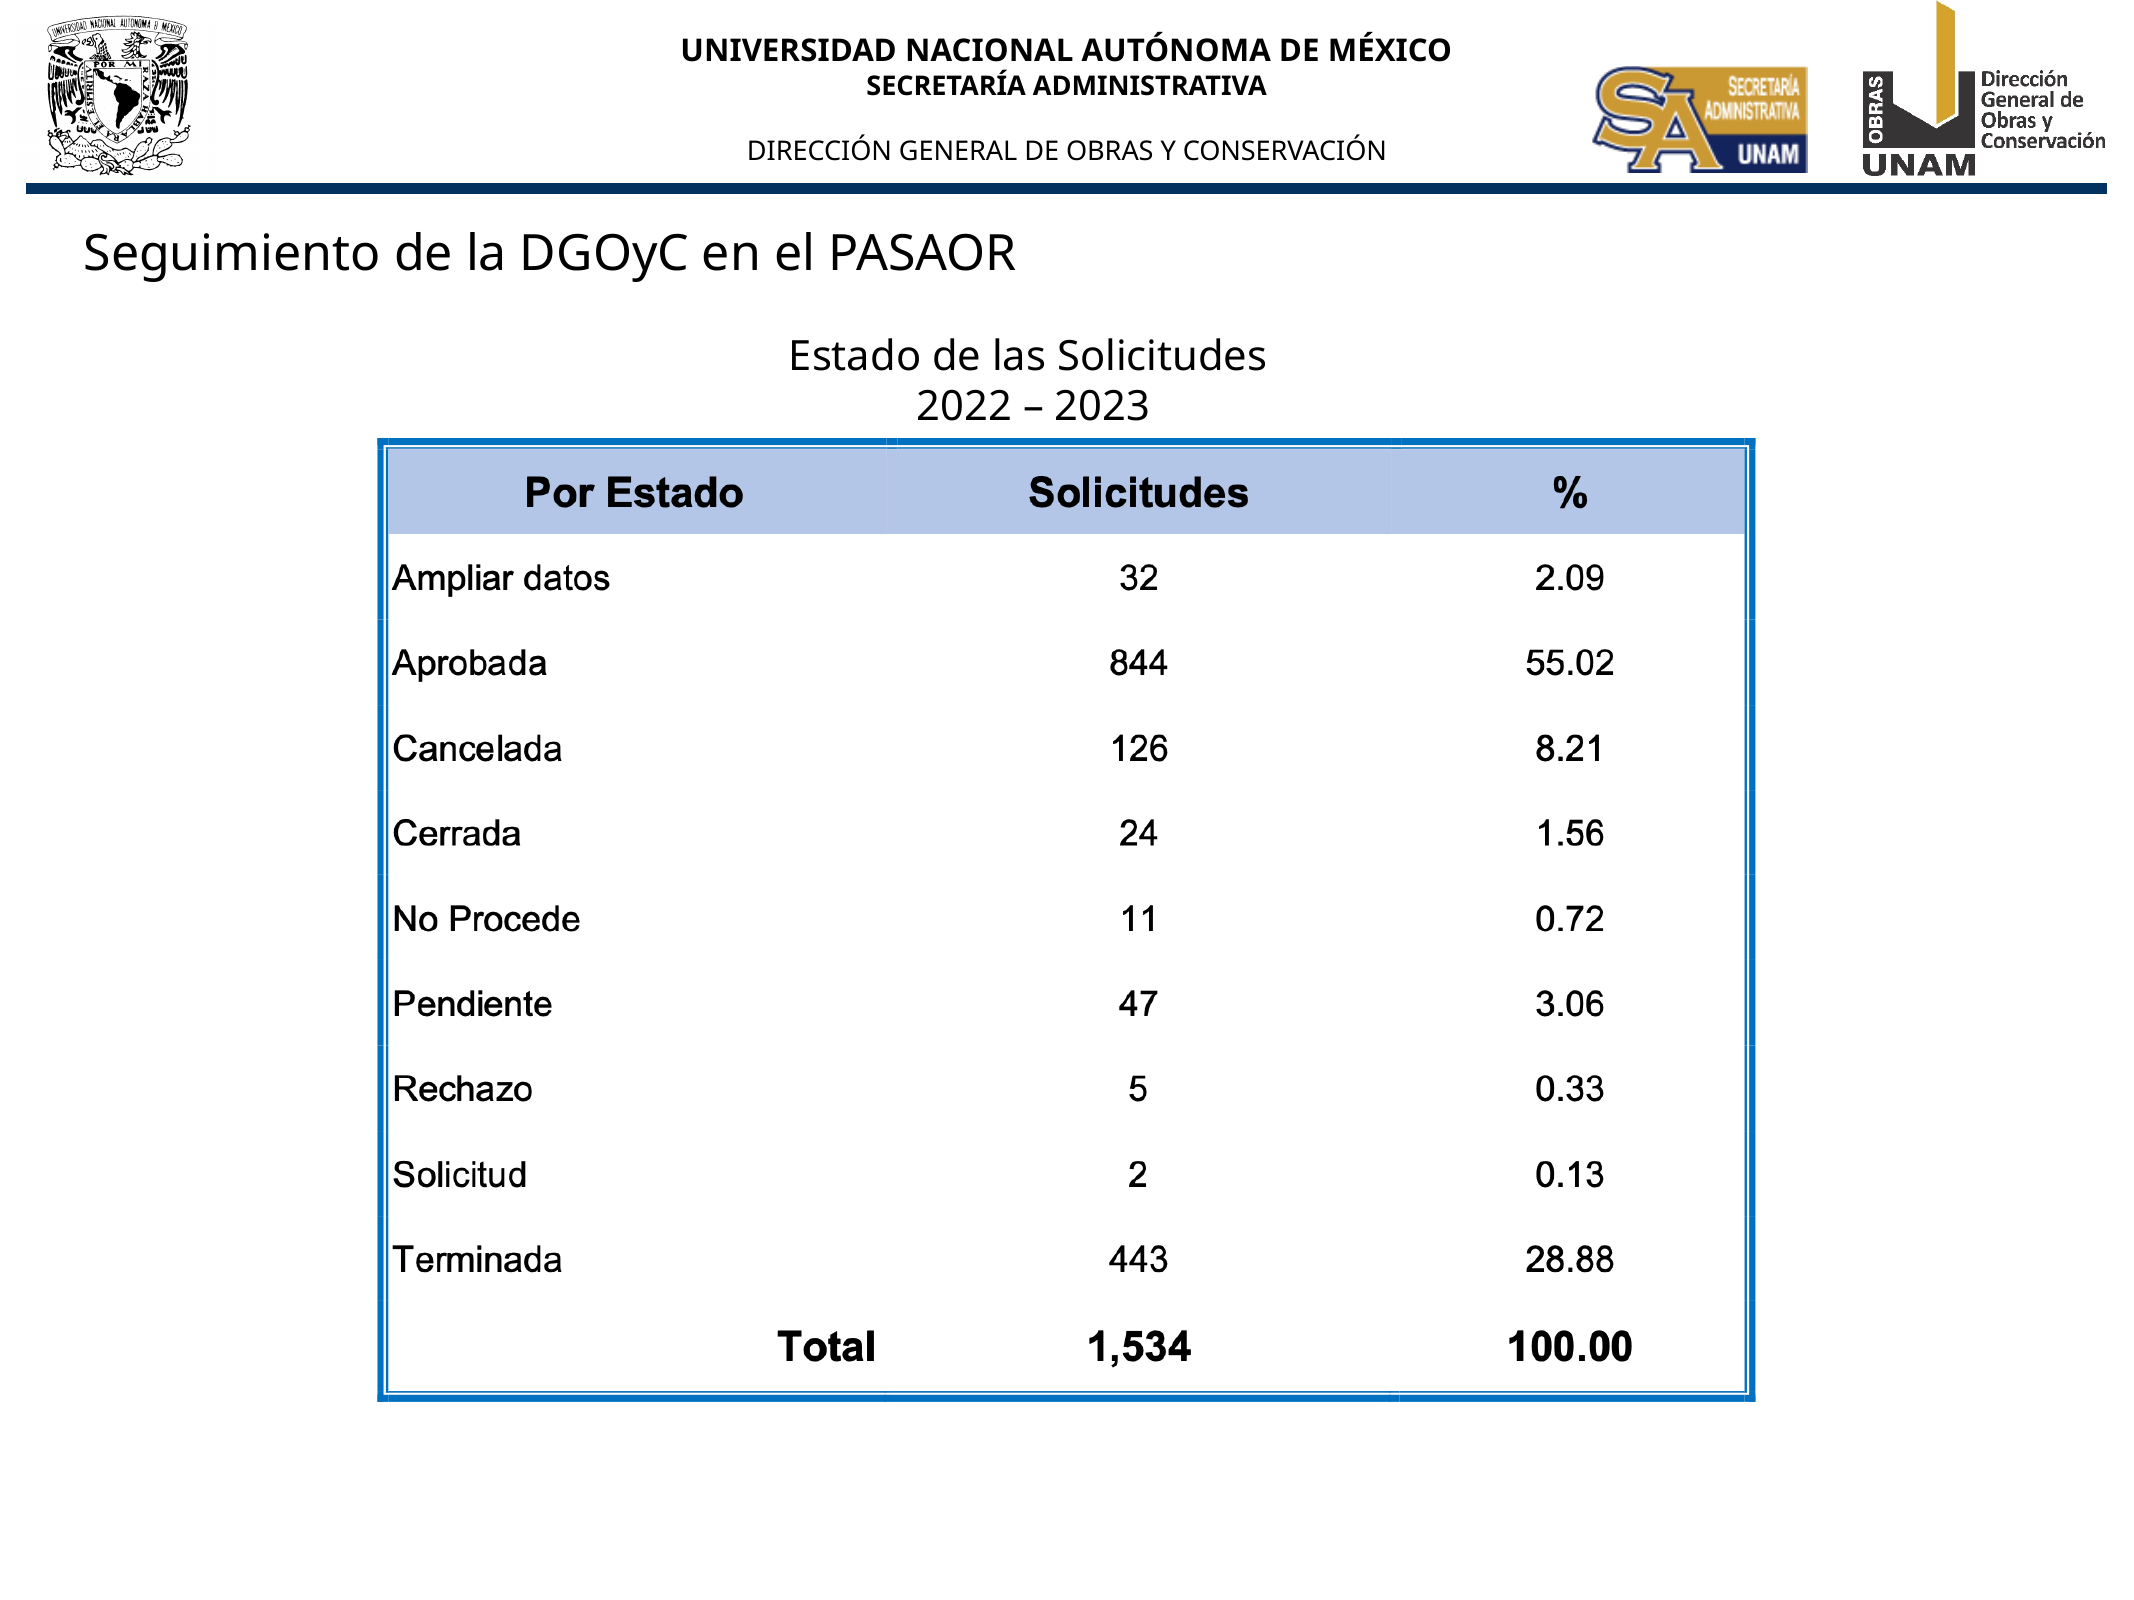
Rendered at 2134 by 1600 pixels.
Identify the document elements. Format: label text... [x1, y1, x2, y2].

picture [102, 437, 2029, 1468]
text_box Estado de las Solicitudes 2022 – 2023 [509, 321, 1558, 436]
text_box Seguimiento de la DGOyC en el PASAOR [75, 212, 2002, 288]
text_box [14, 0, 2108, 189]
